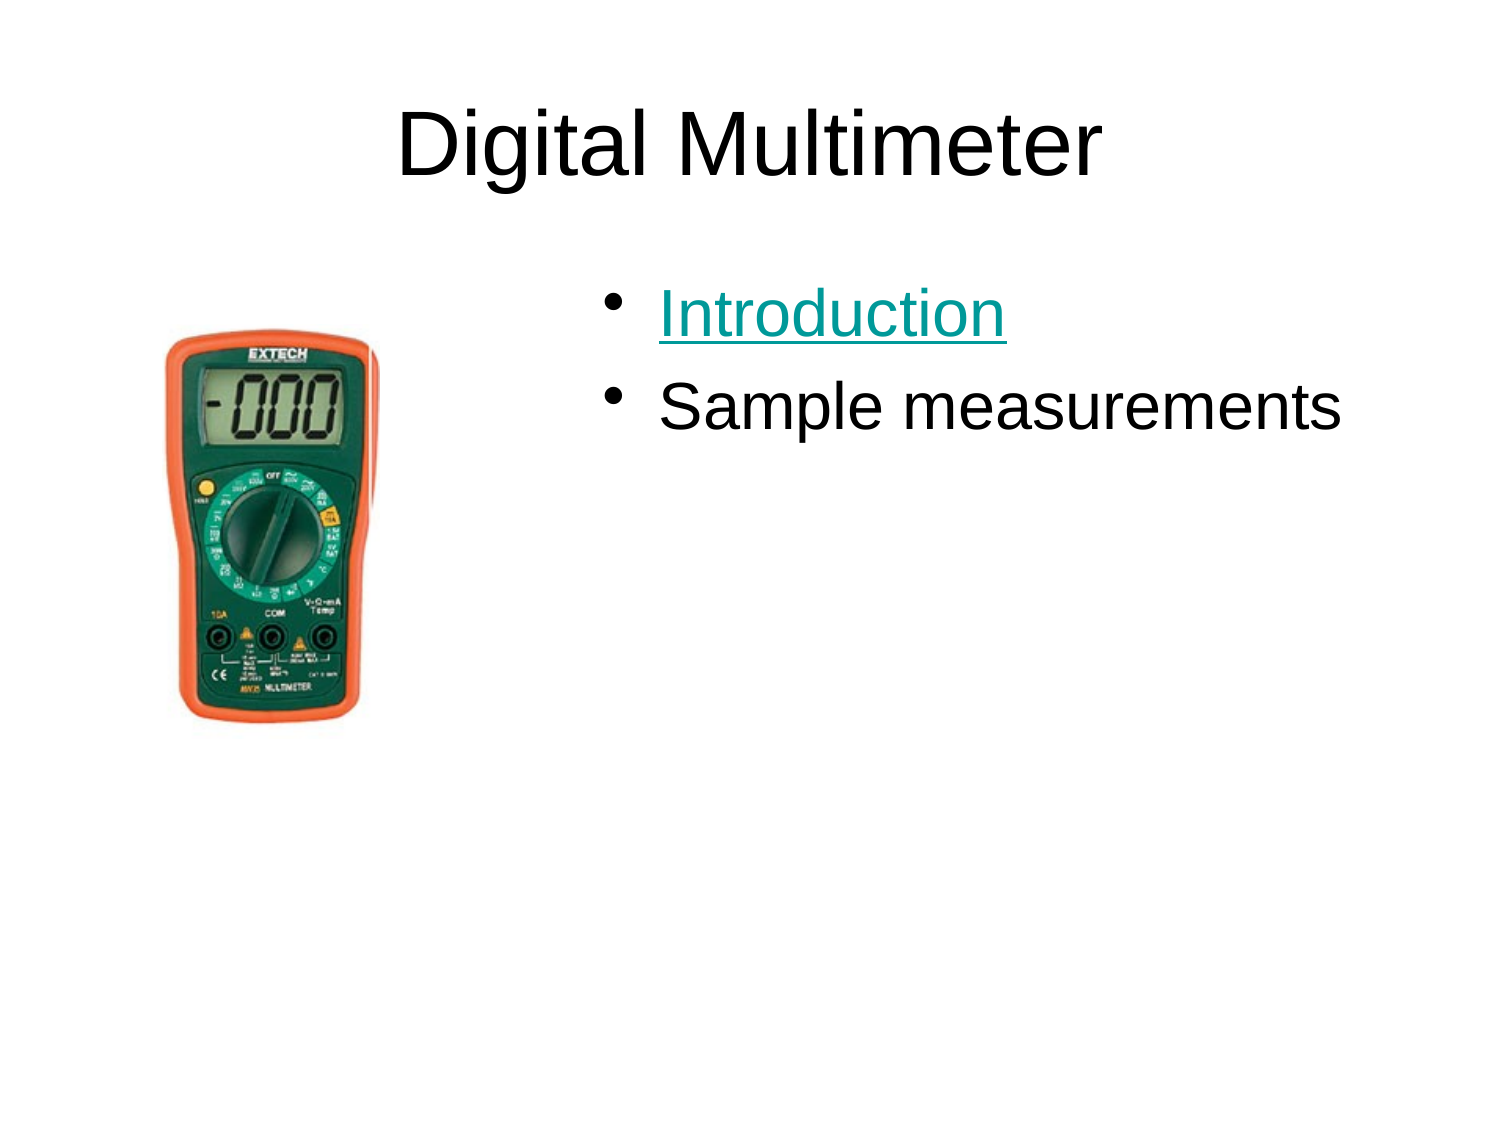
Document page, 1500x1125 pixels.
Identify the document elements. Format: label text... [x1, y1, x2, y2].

list Introduction Sample measurements [587, 262, 1426, 1006]
picture [162, 324, 380, 740]
title Digital Multimeter [74, 44, 1426, 233]
